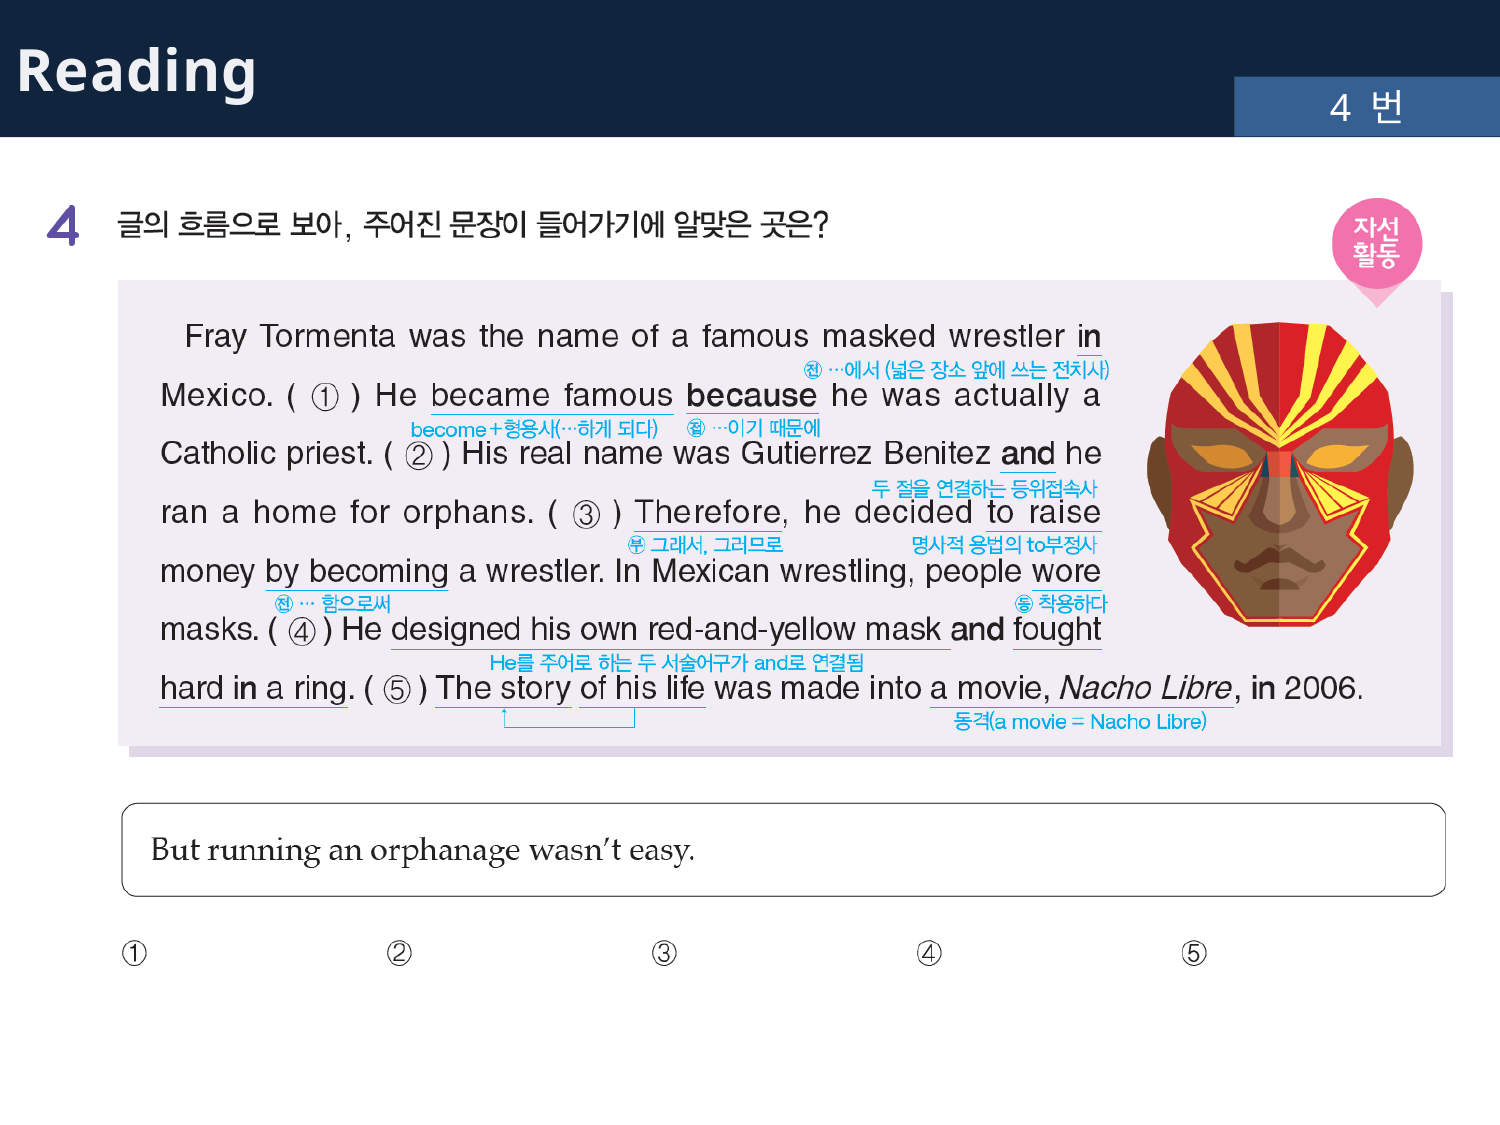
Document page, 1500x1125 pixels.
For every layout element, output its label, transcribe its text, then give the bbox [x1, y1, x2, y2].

text_box 4 번 [1234, 76, 1500, 137]
text_box Reading [0, 0, 1500, 139]
picture [41, 194, 1459, 762]
picture [52, 798, 1471, 971]
